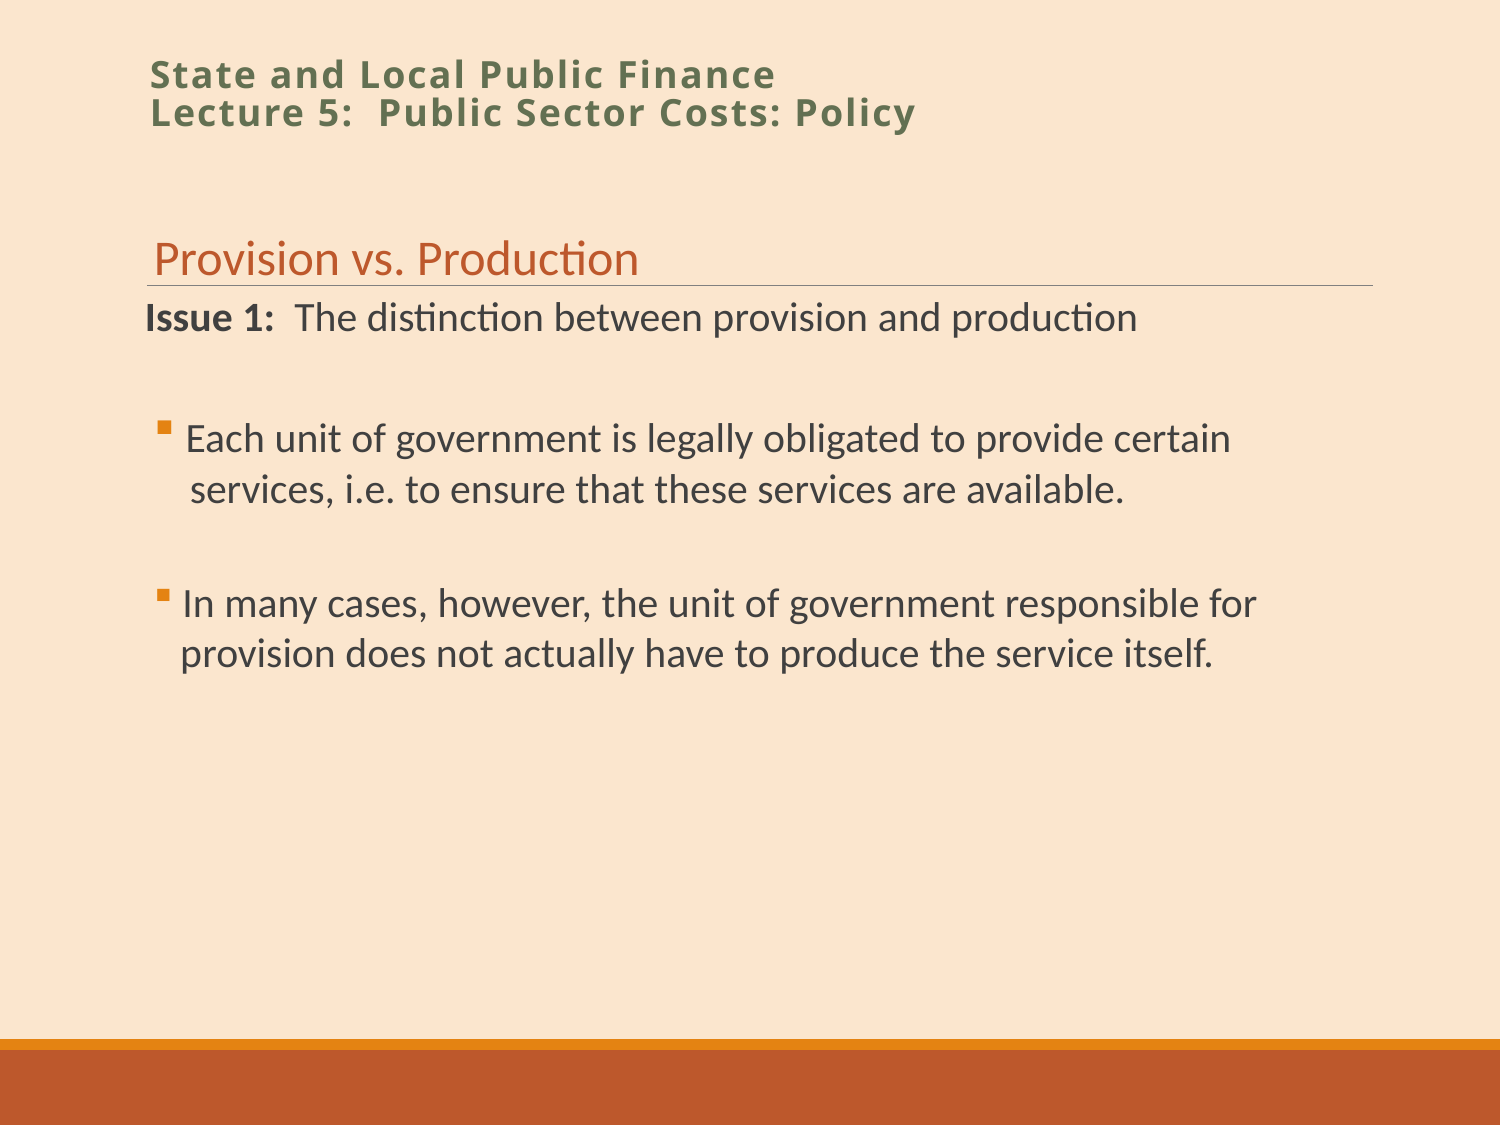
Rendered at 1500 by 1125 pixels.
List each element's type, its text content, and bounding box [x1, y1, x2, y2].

list Issue 1: The distinction between provision and production Each unit of government is legally obligated to provide certain services, i.e. to ensure that these services are available. In many cases, however, the unit of government responsible for provision does not actually have to produce the service itself. [135, 287, 1373, 1025]
text_box State and Local Public Finance Lecture 5: Public Sector Costs: Policy [135, 50, 1373, 147]
text_box Provision vs. Production [139, 224, 655, 294]
